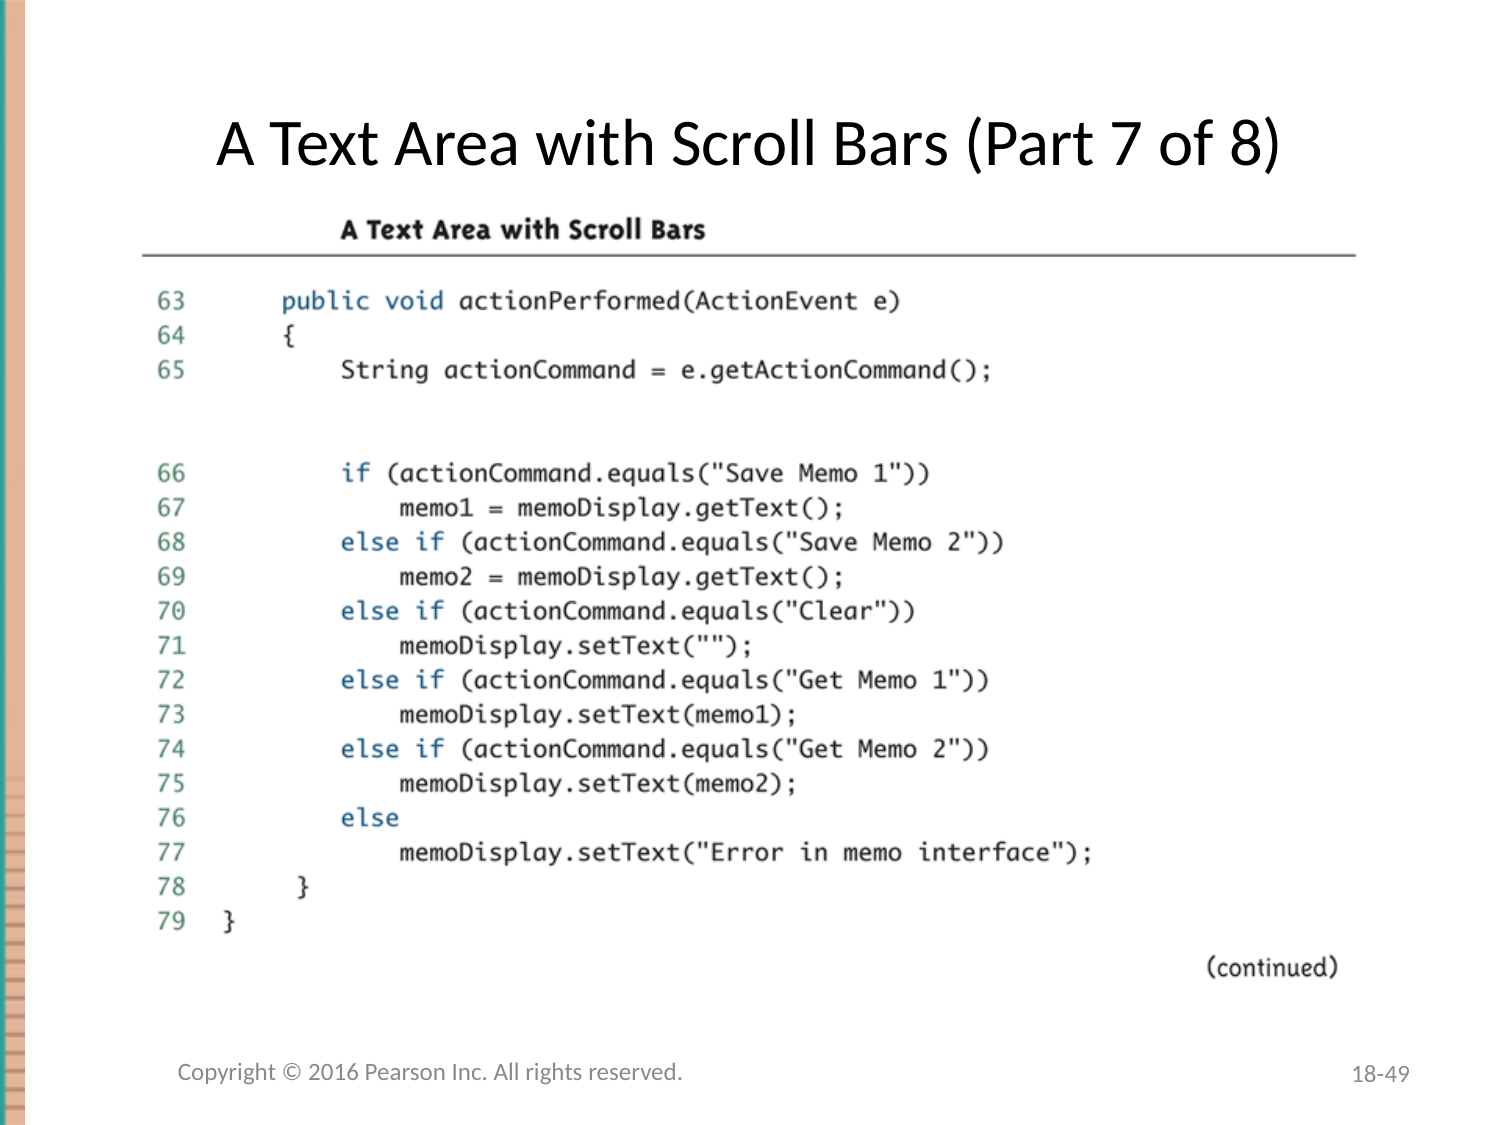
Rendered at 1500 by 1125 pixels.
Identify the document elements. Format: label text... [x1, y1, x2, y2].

title A Text Area with Scroll Bars (Part 7 of 8) [75, 45, 1425, 233]
footer Copyright © 2016 Pearson Inc. All rights reserved. [75, 1040, 788, 1100]
picture [0, 0, 25, 1125]
picture [110, 196, 1390, 1001]
slide_number 18-49 [1074, 1042, 1425, 1103]
